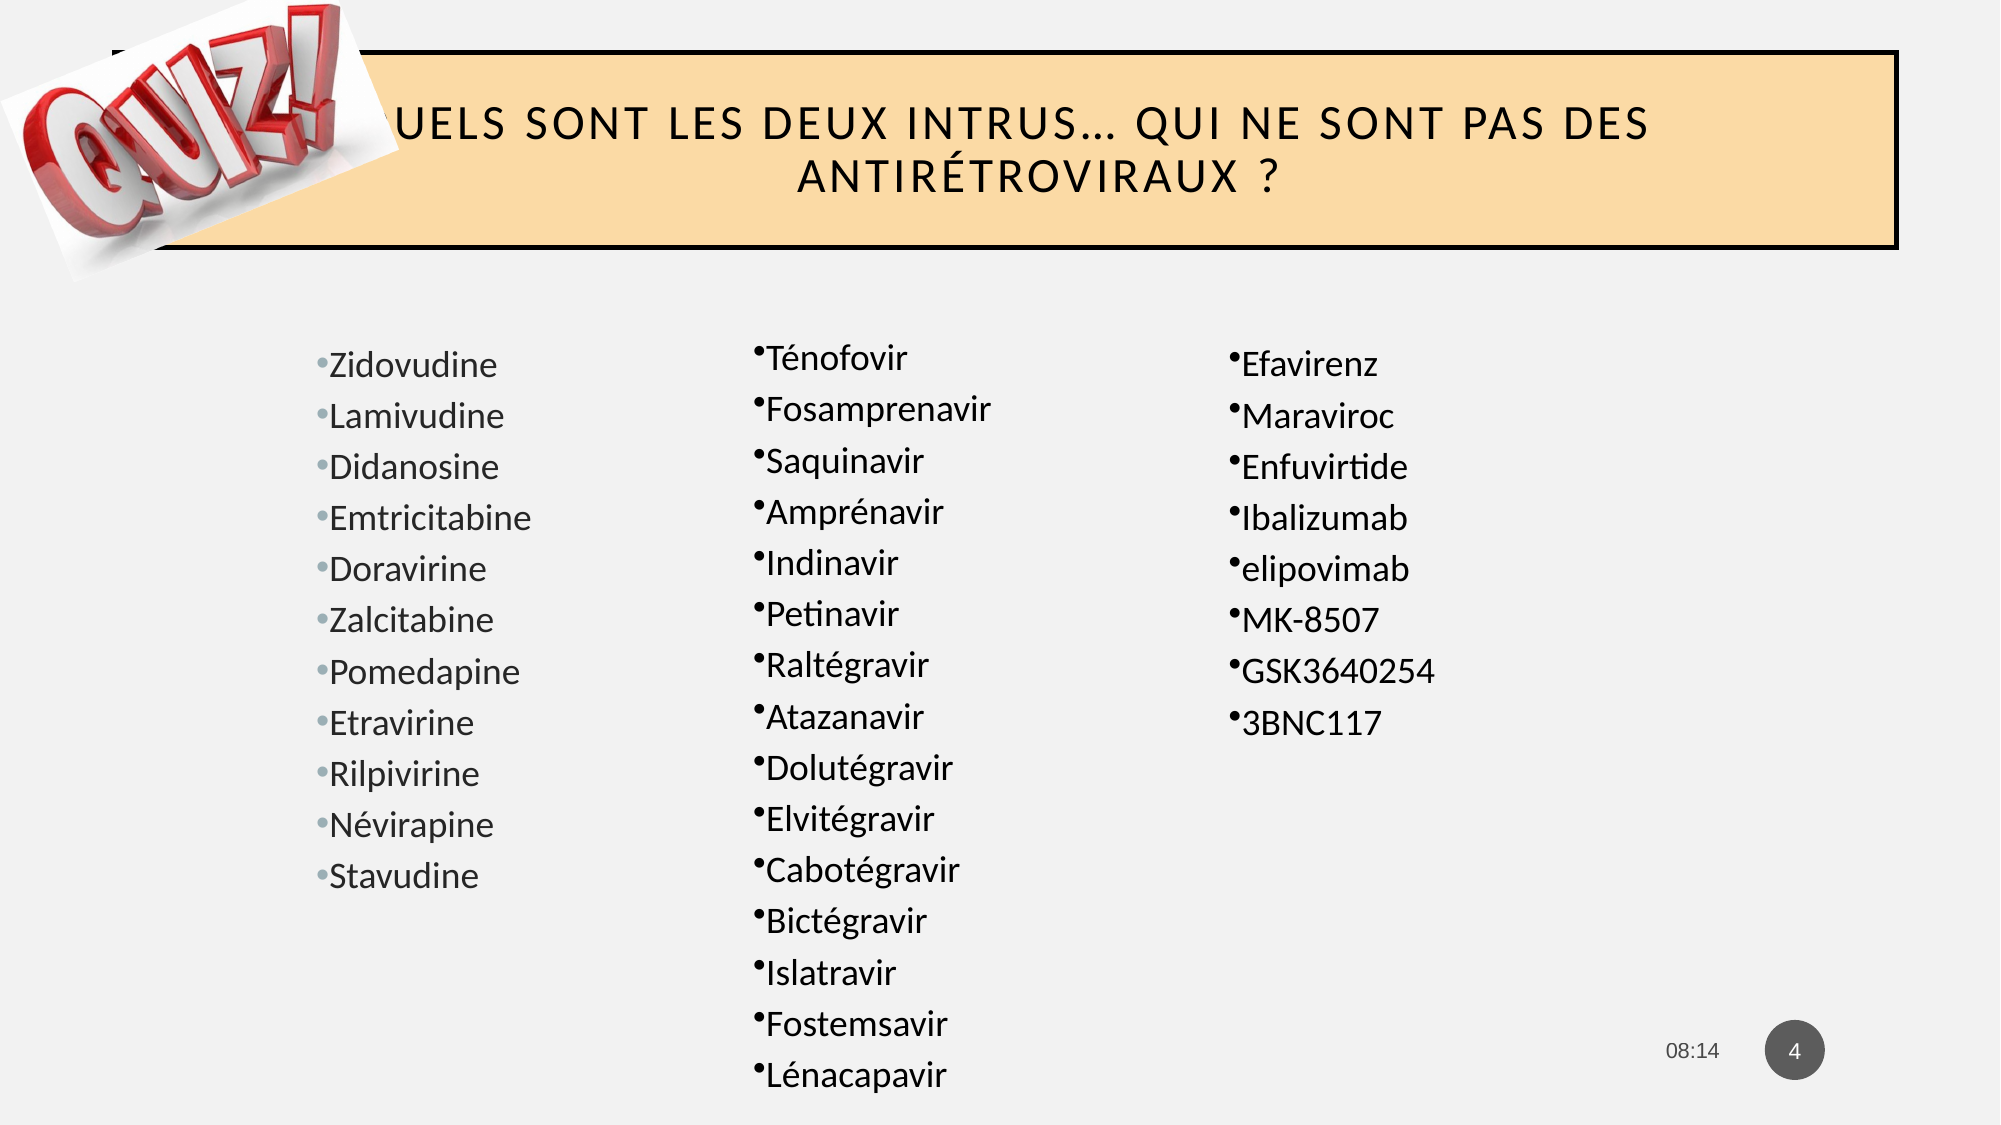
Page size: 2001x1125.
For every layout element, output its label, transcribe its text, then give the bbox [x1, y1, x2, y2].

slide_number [1283, 1023, 1735, 1077]
title Quels sont les deux intrus… qui ne sont pas des antirétroviraux ? [156, 50, 1899, 250]
text_box Efavirenz Maraviroc Enfuvirtide Ibalizumab elipovimab MK-8507 GSK3640254 3BNC117 [1213, 331, 1592, 802]
list Zidovudine Lamivudine Didanosine Emtricitabine Doravirine Zalcitabine Pomedapine Etravirine Rilpivirine Névirapine Stavudine [301, 332, 674, 945]
slide_number 4 [1764, 1019, 1825, 1080]
picture [1, 0, 398, 281]
text_box Ténofovir Fosamprenavir Saquinavir Amprénavir Indinavir Petinavir Raltégravir Atazanavir Dolutégravir Elvitégravir Cabotégravir Bictégravir Islatravir Fostemsavir Lénacapavir [741, 327, 1114, 941]
